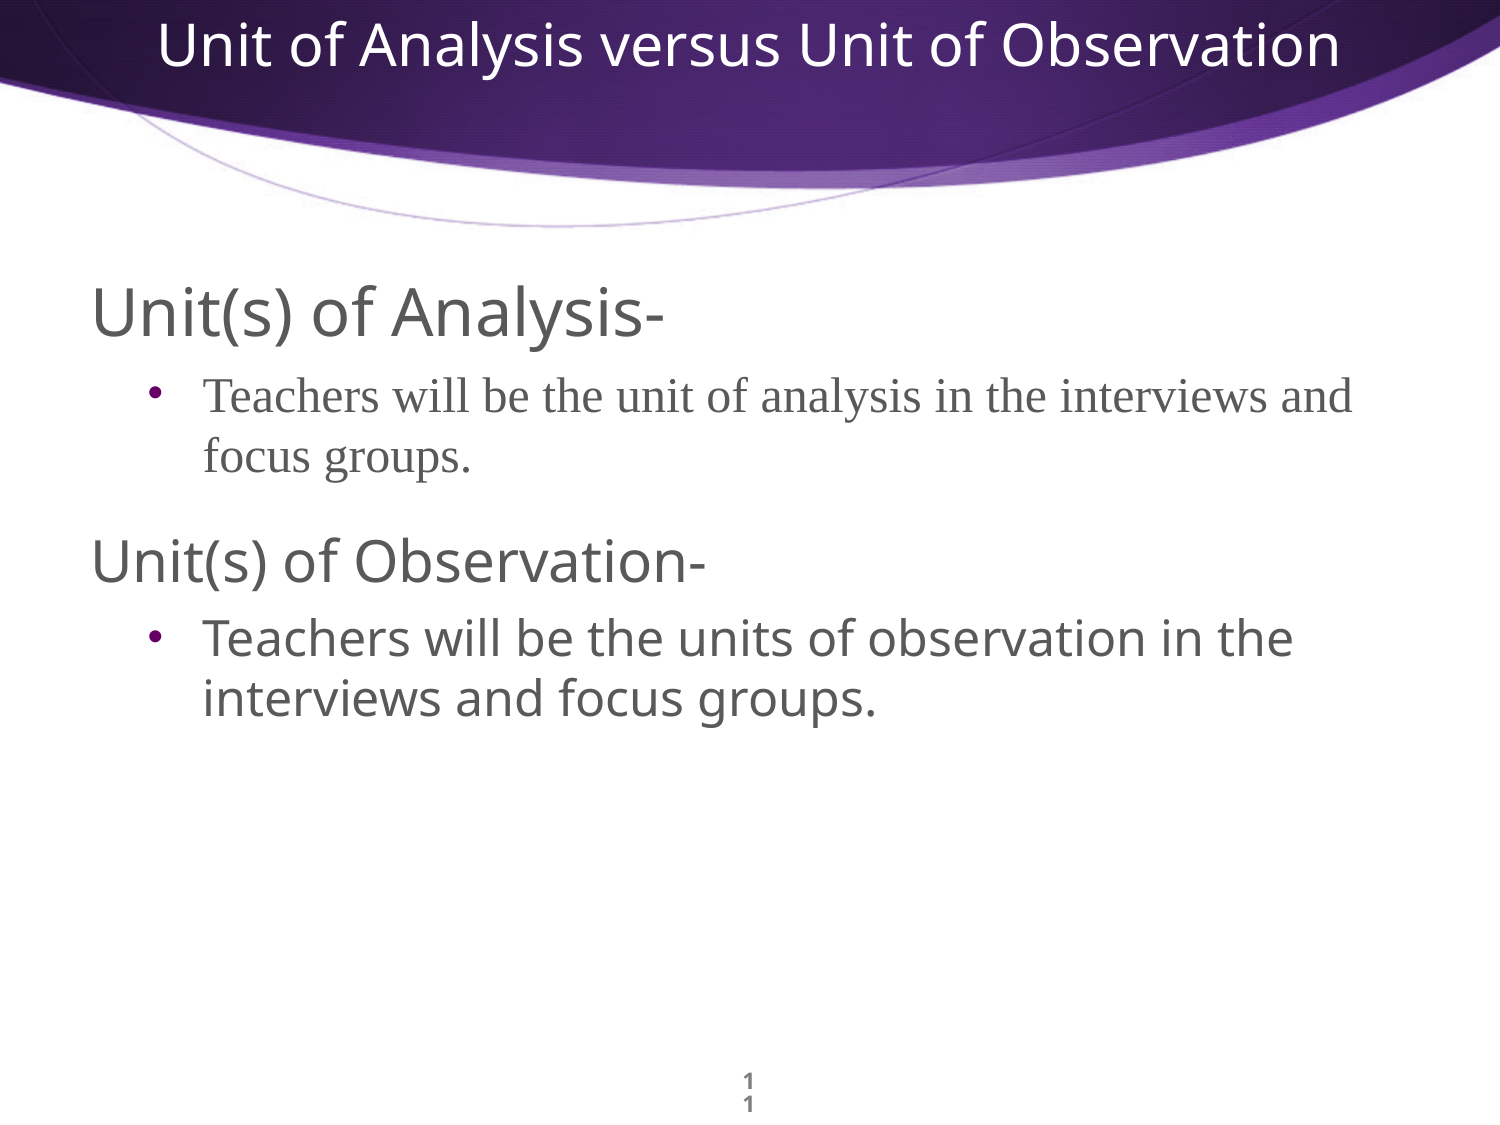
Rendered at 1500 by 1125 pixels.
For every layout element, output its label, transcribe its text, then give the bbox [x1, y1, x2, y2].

picture [0, 0, 1500, 1125]
slide_number 11 [727, 1062, 773, 1103]
list Unit(s) of Analysis- Teachers will be the unit of analysis in the interviews and focus groups. Unit(s) of Observation- Teachers will be the units of observation in the interviews and focus groups. [75, 262, 1438, 1013]
title Unit of Analysis versus Unit of Observation [62, 0, 1438, 130]
